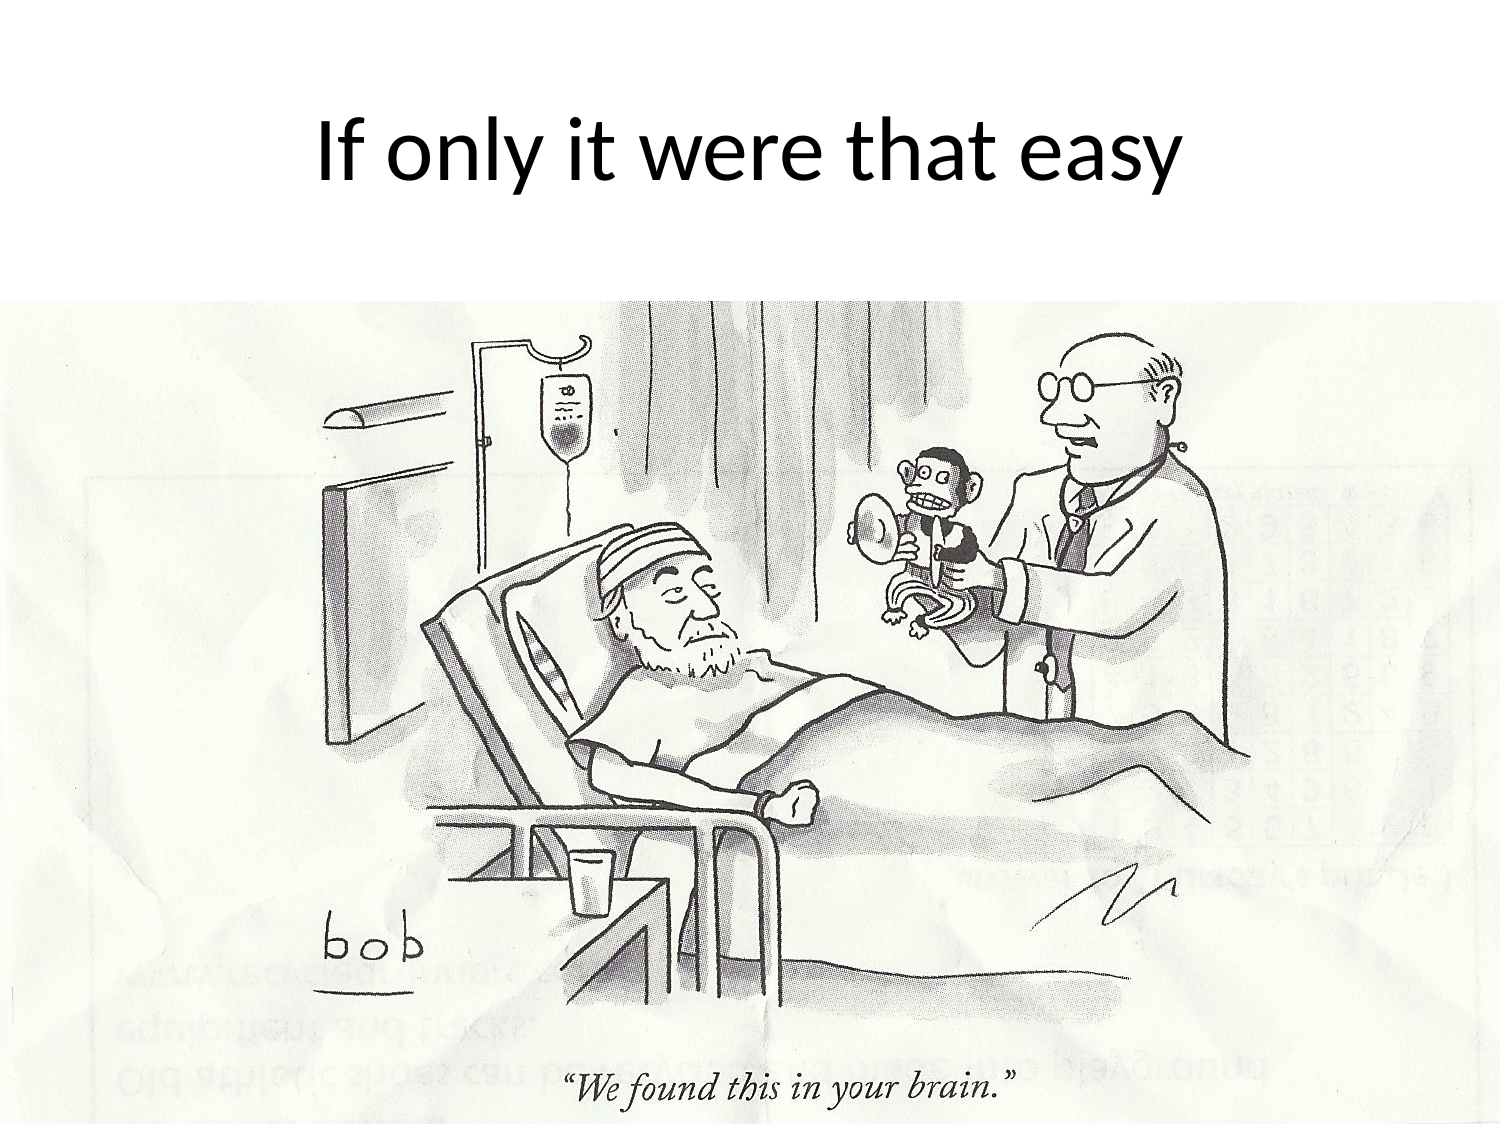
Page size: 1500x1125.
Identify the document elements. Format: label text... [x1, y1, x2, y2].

title If only it were that easy [112, 50, 1388, 238]
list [0, 299, 1500, 1125]
